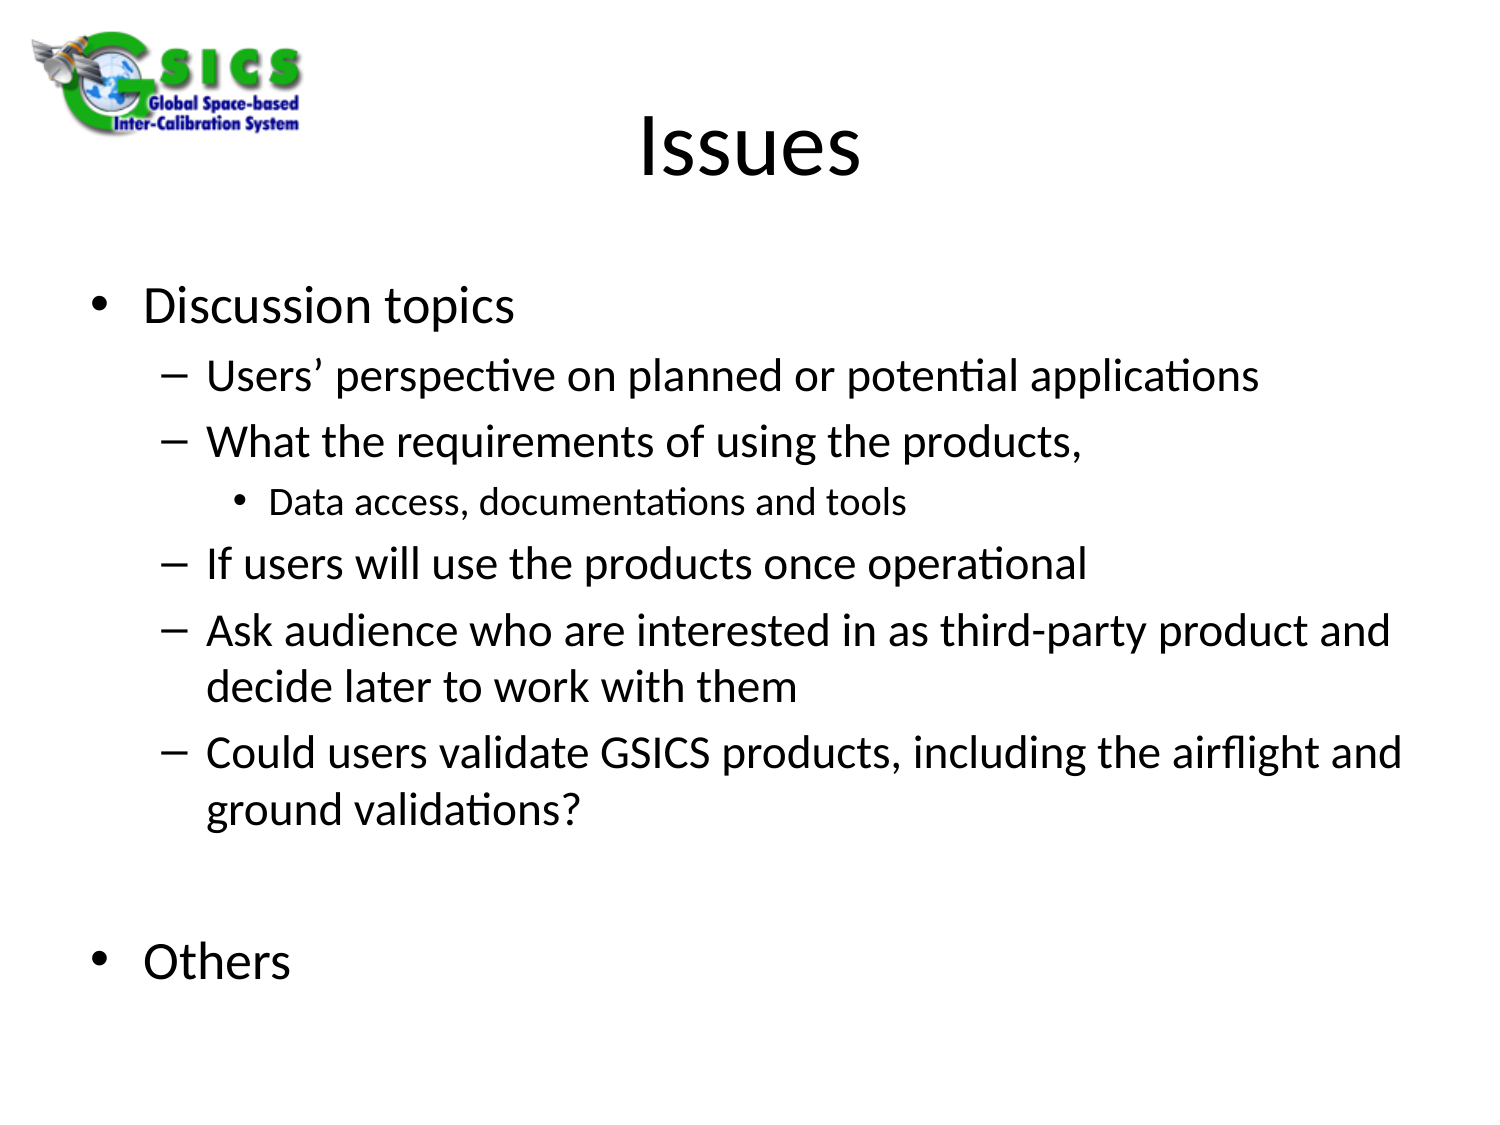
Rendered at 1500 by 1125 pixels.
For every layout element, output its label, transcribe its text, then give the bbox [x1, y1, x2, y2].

picture [24, 24, 307, 139]
list Discussion topics Users’ perspective on planned or potential applications What the requirements of using the products, Data access, documentations and tools If users will use the products once operational Ask audience who are interested in as third-party product and decide later to work with them Could users validate GSICS products, including the airflight and ground validations? Others [75, 262, 1425, 1005]
title Issues [75, 45, 1425, 233]
